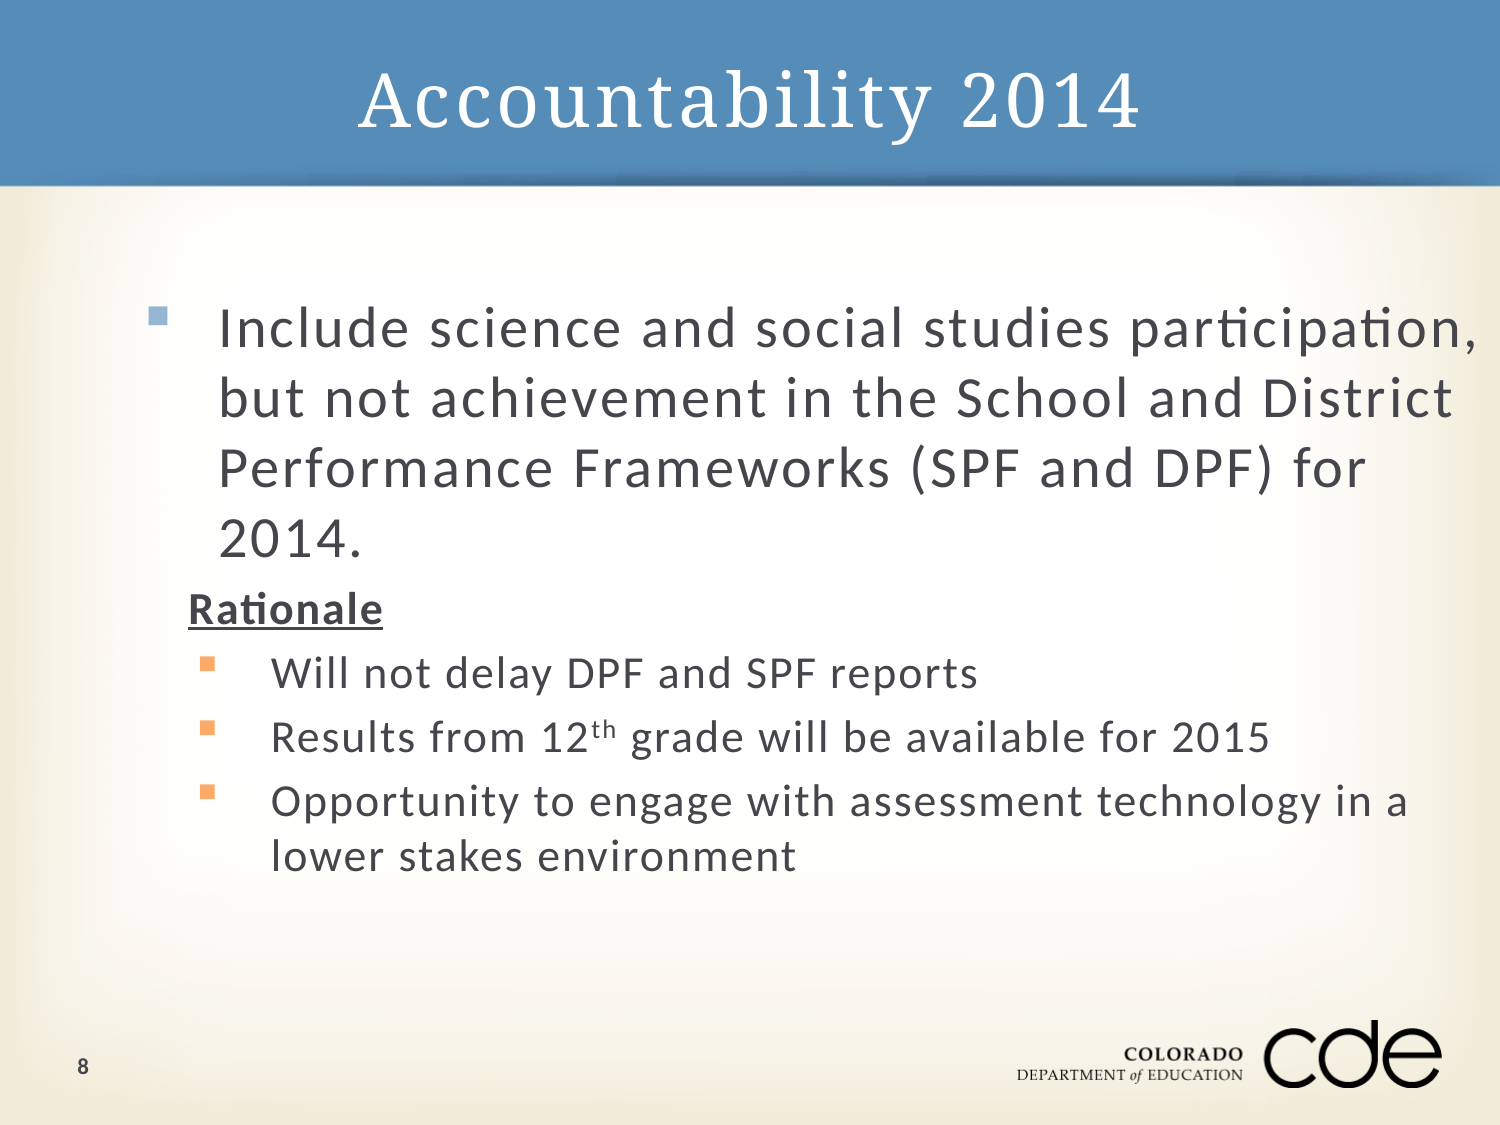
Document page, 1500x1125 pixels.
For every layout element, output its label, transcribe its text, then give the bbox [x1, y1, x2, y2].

footer 8 [62, 1042, 613, 1088]
list Include science and social studies participation, but not achievement in the School and District Performance Frameworks (SPF and DPF) for 2014. Rationale Will not delay DPF and SPF reports Results from 12th grade will be available for 2015 Opportunity to engage with assessment technology in a lower stakes environment [120, 282, 1500, 1005]
picture [0, 0, 1500, 1125]
title Accountability 2014 [62, 33, 1438, 162]
